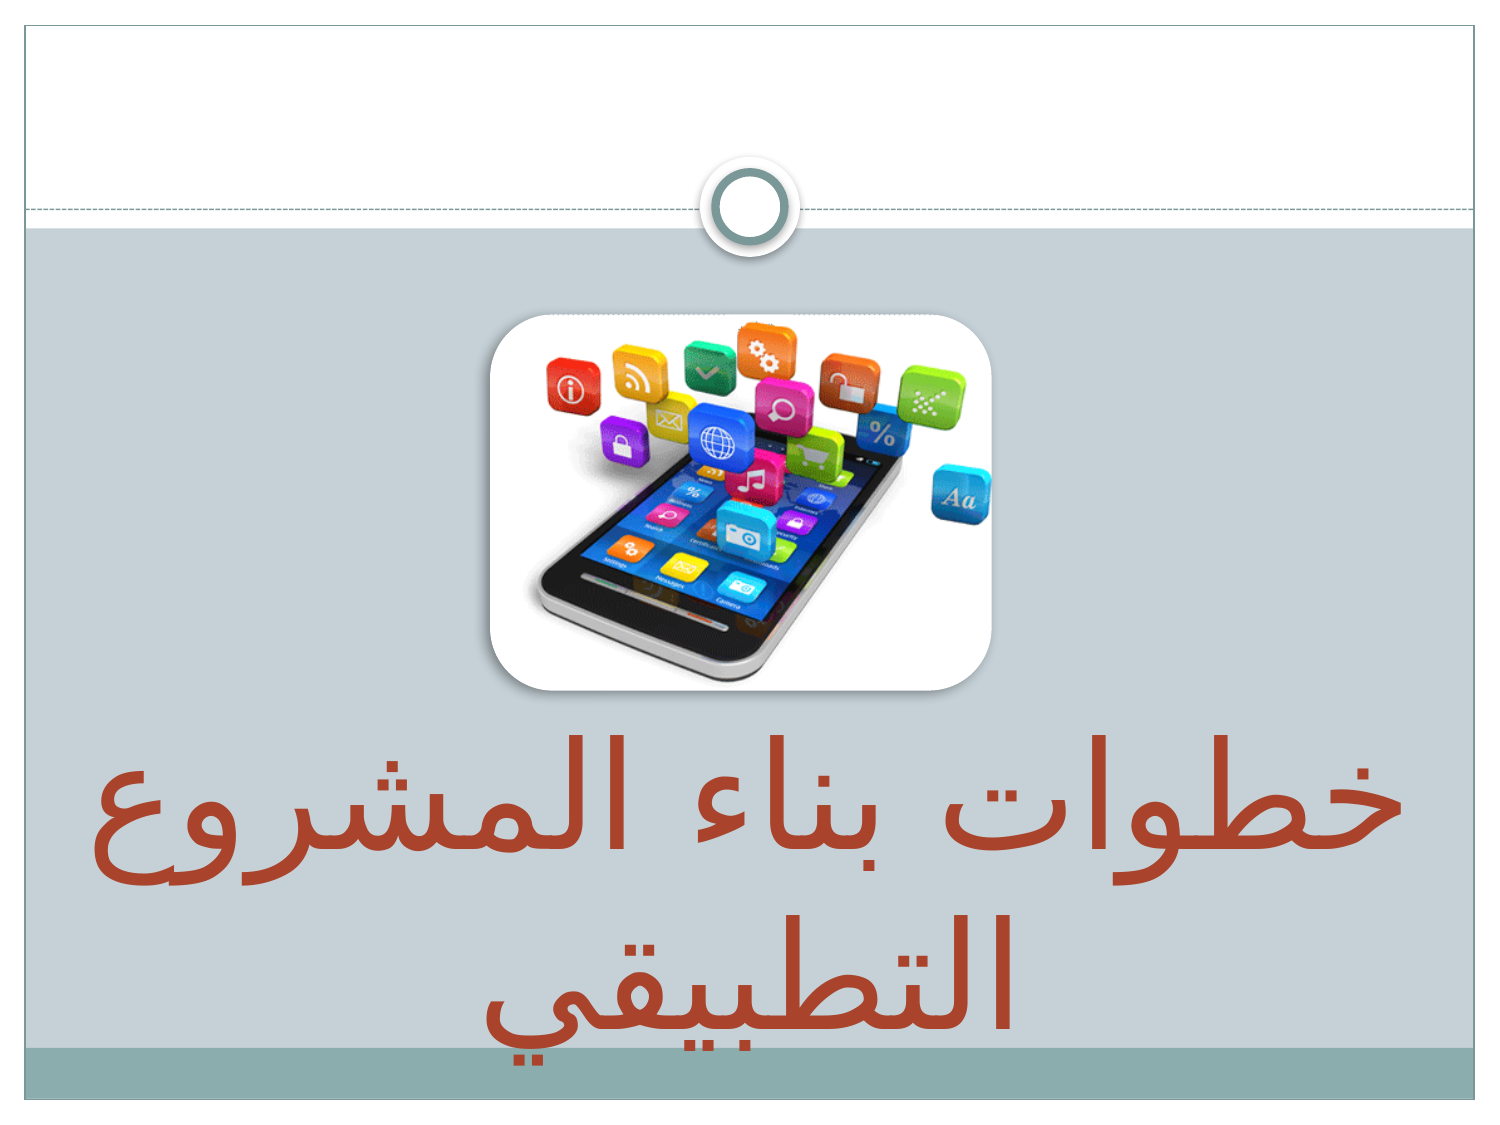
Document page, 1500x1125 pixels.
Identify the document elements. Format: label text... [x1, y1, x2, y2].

list خطوات بناء المشروع التطبيقي [29, 692, 1472, 934]
picture [489, 314, 992, 691]
